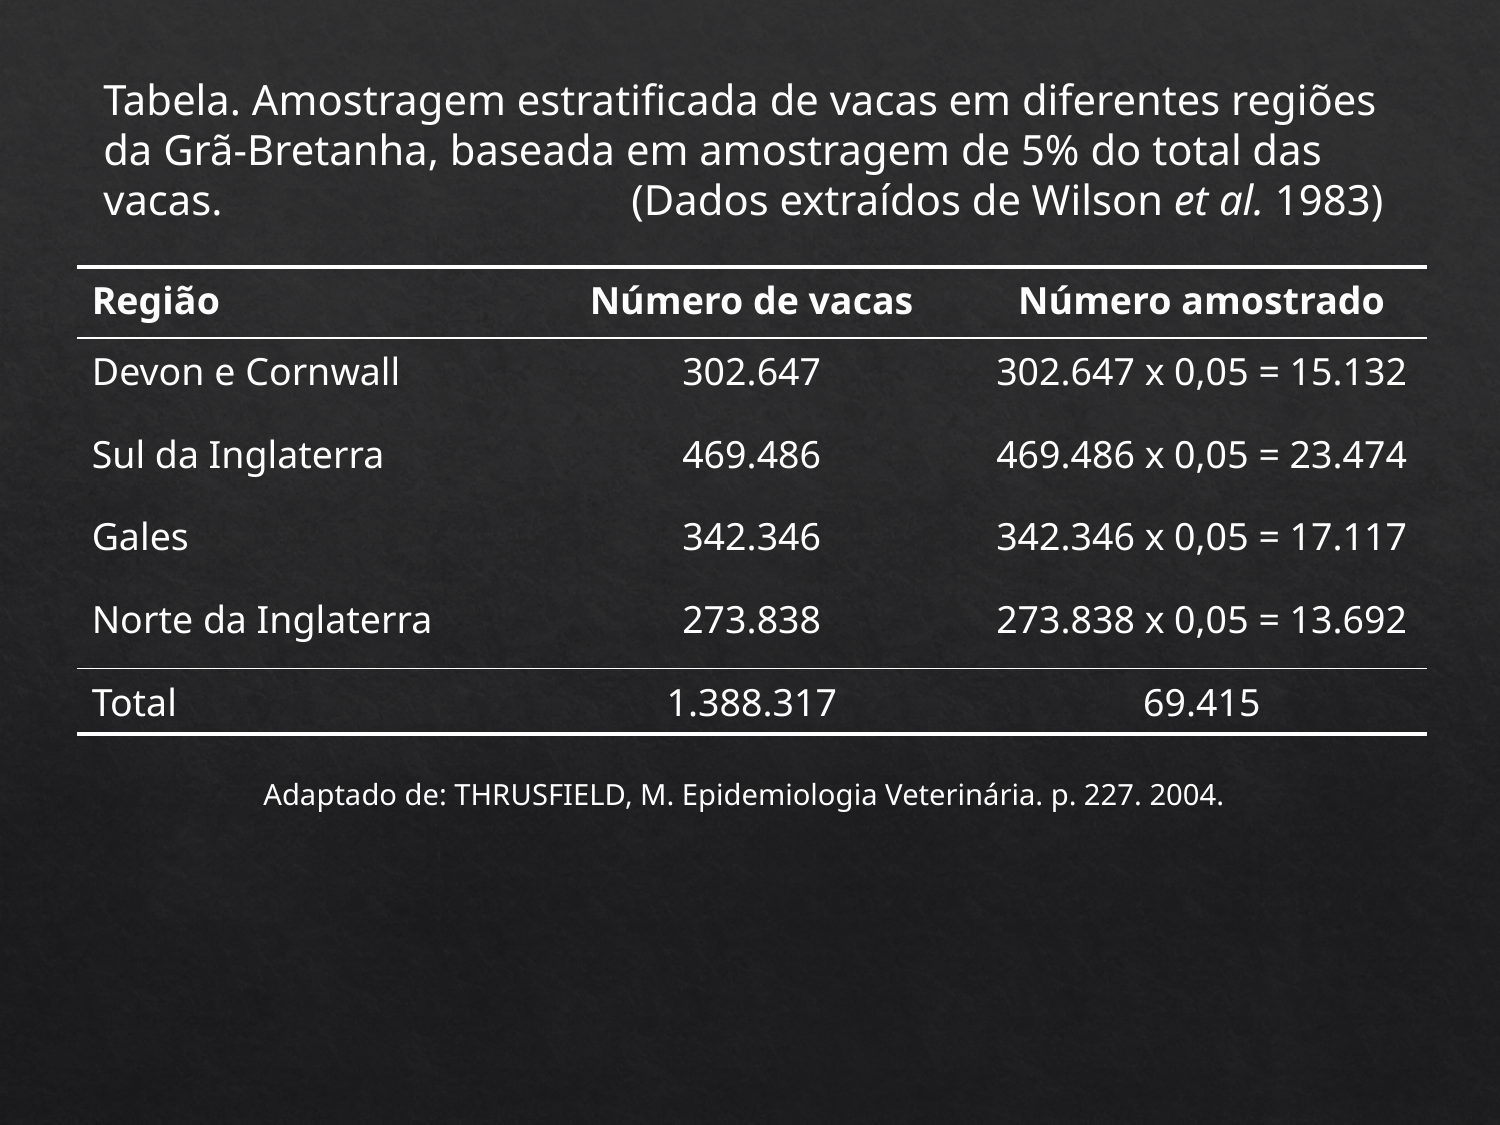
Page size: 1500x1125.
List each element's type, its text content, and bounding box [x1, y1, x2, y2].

table_cell Norte da Inglaterra [77, 586, 527, 668]
table_cell 273.838 x 0,05 = 13.692 [977, 586, 1427, 668]
table_header Região [77, 269, 527, 337]
table_cell 69.415 [977, 669, 1427, 732]
table_cell Total [77, 669, 527, 732]
table_cell 302.647 x 0,05 = 15.132 [977, 339, 1427, 421]
table_cell 1.388.317 [527, 669, 977, 732]
text_box Adaptado de: THRUSFIELD, M. Epidemiologia Veterinária. p. 227. 2004. [88, 768, 1400, 819]
text_box Tabela. Amostragem estratificada de vacas em diferentes regiões da Grã-Bretanha, baseada em amostragem de 5% do total das vacas. (Dados extraídos de Wilson et al. 1983) [88, 66, 1400, 232]
table_header Número de vacas [527, 269, 977, 337]
table_cell 273.838 [527, 586, 977, 668]
table_cell 342.346 x 0,05 = 17.117 [977, 503, 1427, 586]
table_cell Devon e Cornwall [77, 339, 527, 421]
table_cell Gales [77, 503, 527, 586]
table_cell 302.647 [527, 339, 977, 421]
table_header Número amostrado [977, 269, 1427, 337]
table_cell 469.486 x 0,05 = 23.474 [977, 421, 1427, 503]
table_cell 342.346 [527, 503, 977, 586]
table_cell 469.486 [527, 421, 977, 503]
table_cell Sul da Inglaterra [77, 421, 527, 503]
